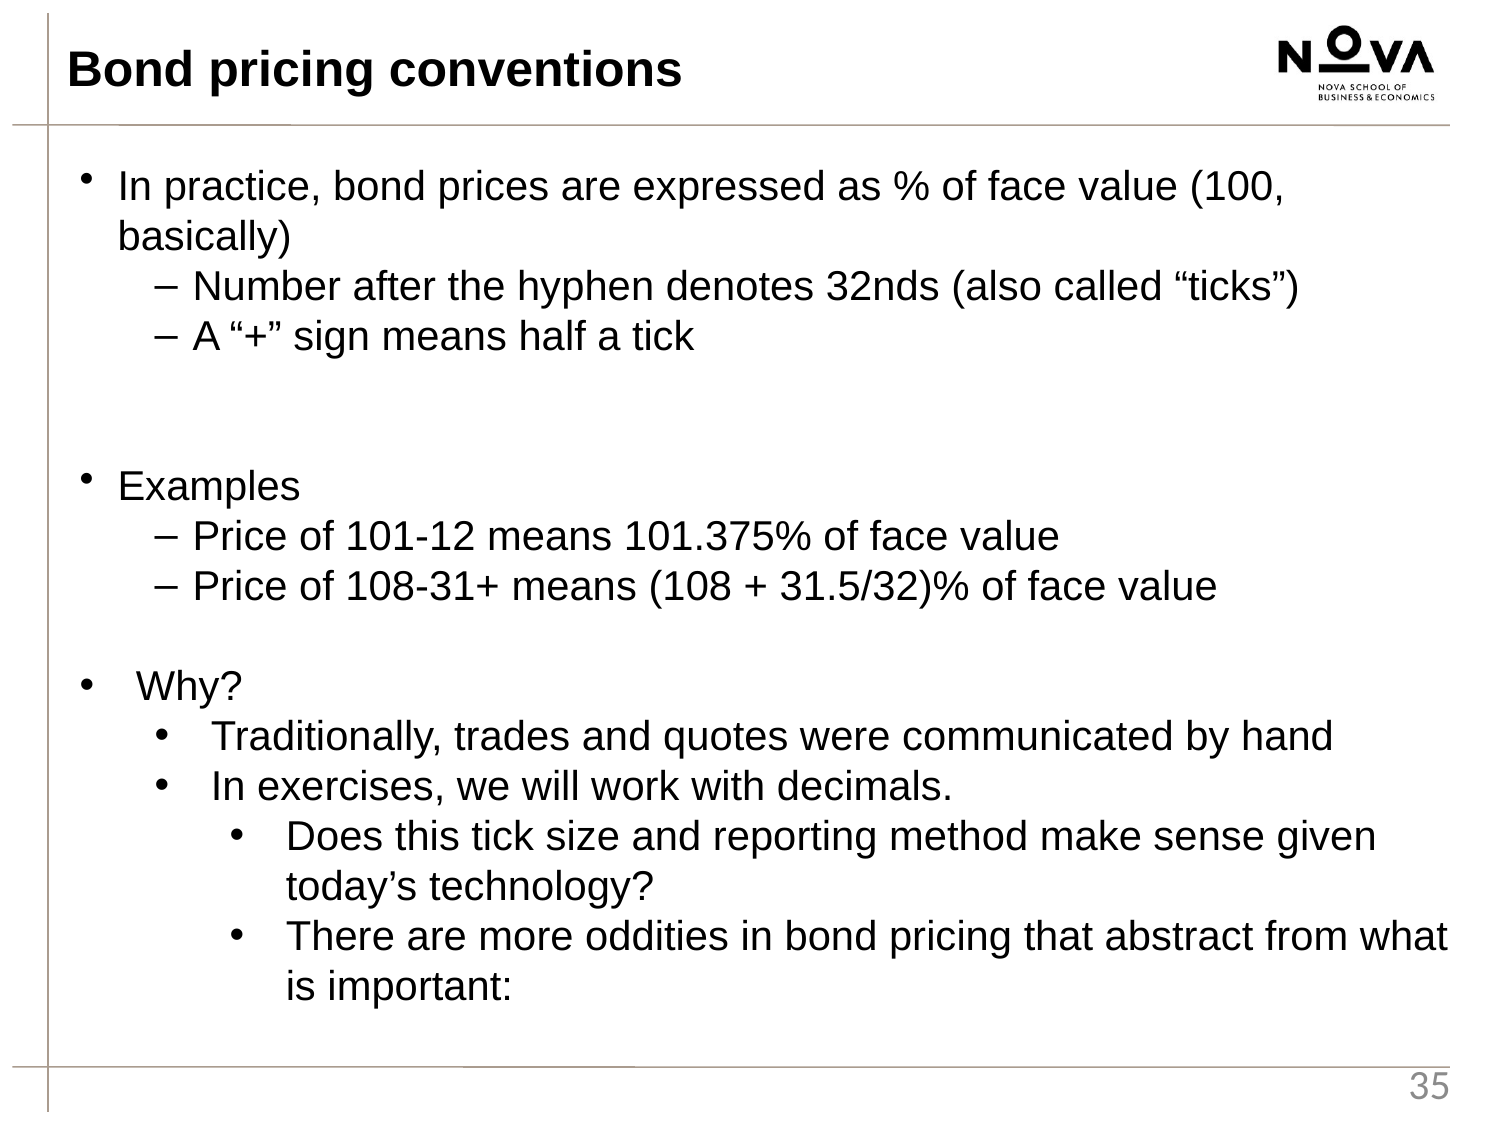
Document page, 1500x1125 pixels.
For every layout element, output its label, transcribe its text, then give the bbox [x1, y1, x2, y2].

picture [1246, 19, 1466, 106]
text_box Bond pricing conventions [52, 28, 1313, 104]
text_box In practice, bond prices are expressed as % of face value (100, basically) Number after the hyphen denotes 32nds (also called “ticks”) A “+” sign means half a tick Examples Price of 101-12 means 101.375% of face value Price of 108-31+ means (108 + 31.5/32)% of face value Why? Traditionally, trades and quotes were communicated by hand In exercises, we will work with decimals. Does this tick size and reporting method make sense given today’s technology? There are more oddities in bond pricing that abstract from what is important: [64, 151, 1465, 1038]
slide_number 35 [1115, 1062, 1466, 1103]
